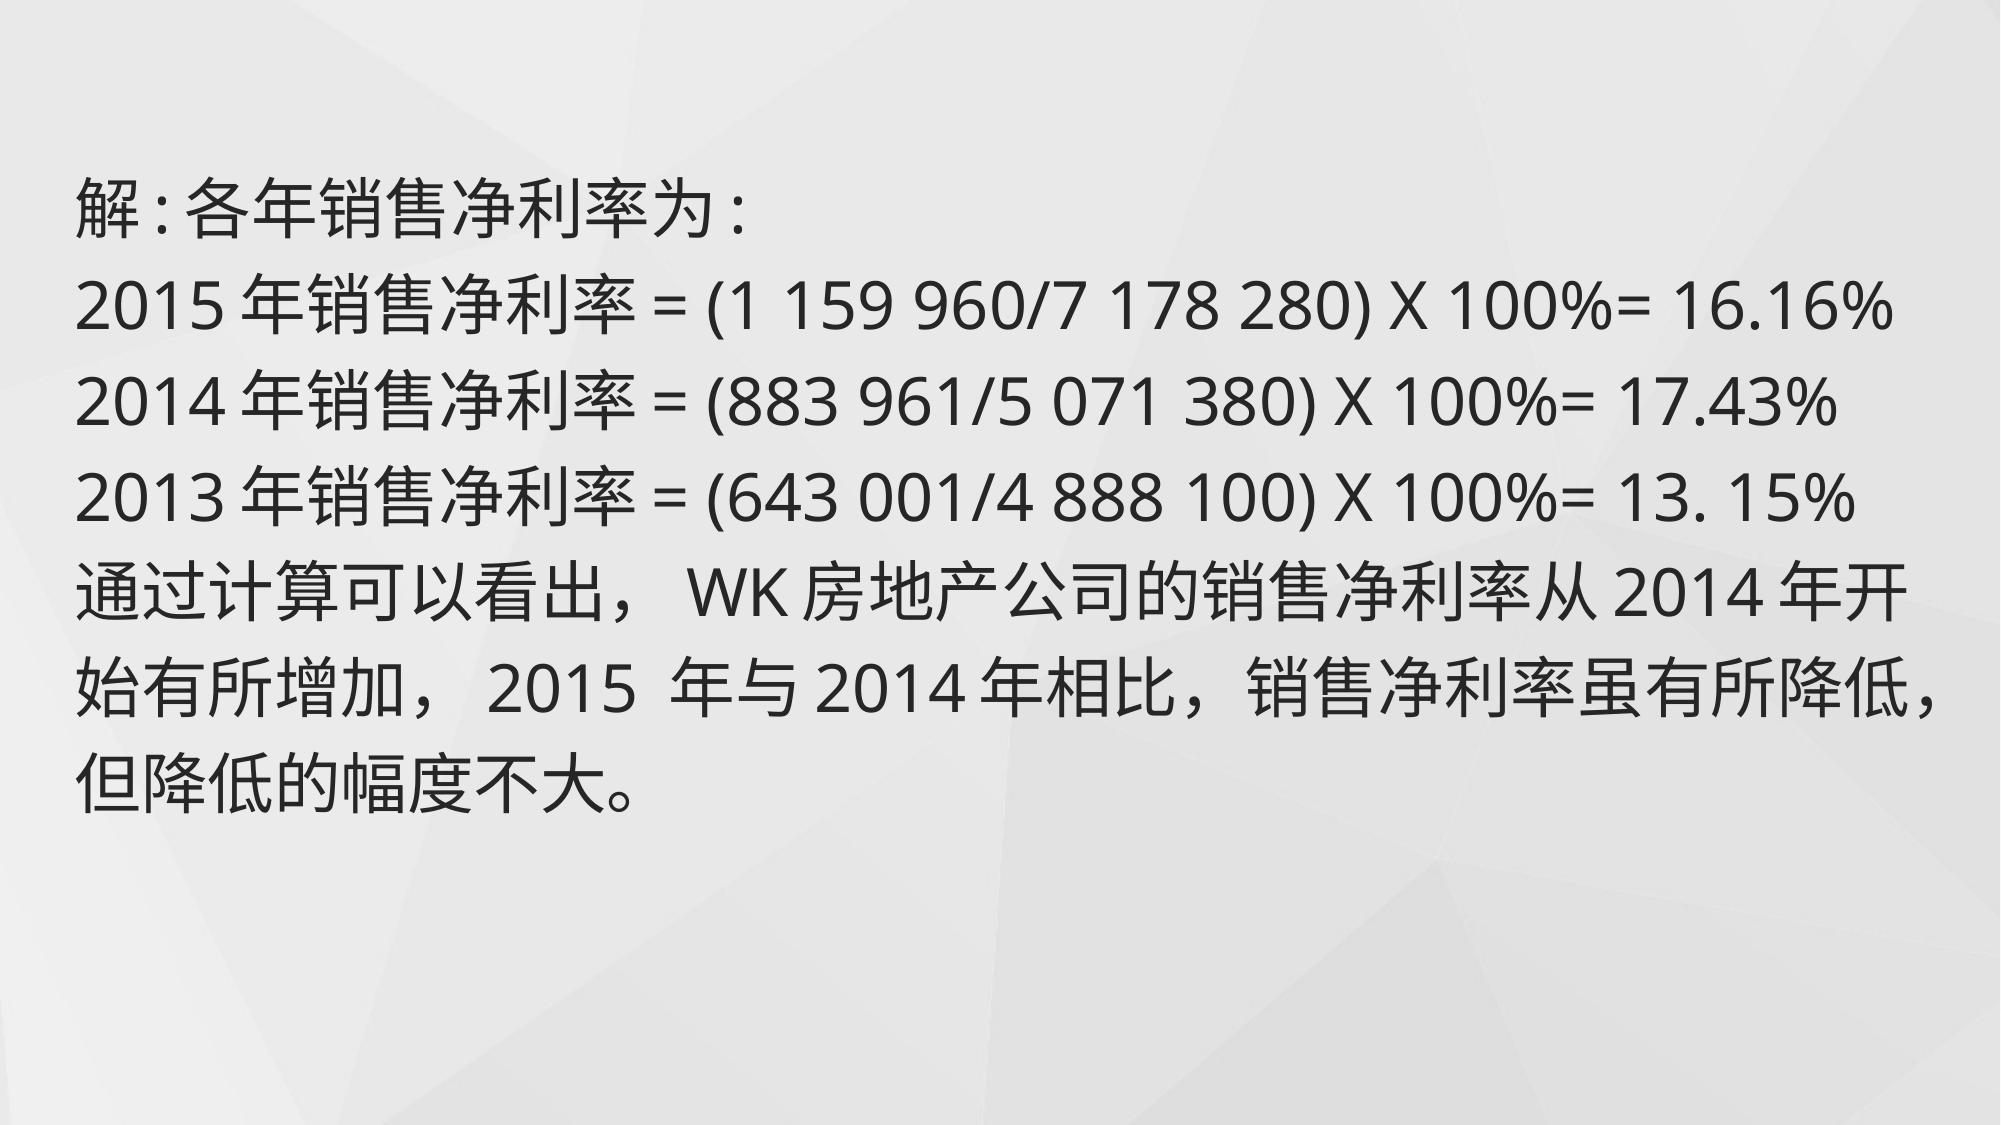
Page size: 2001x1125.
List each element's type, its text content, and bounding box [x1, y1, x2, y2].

picture [0, 0, 2001, 1125]
title 解:各年销售净利率为: 2015年销售净利率= (1 159 960/7 178 280) X 100%= 16.16% 2014年销售净利率= (883 961/5 071 380) X 100%= 17.43% 2013年销售净利率= (643 001/4 888 100) X 100%= 13. 15% 通过计算可以看出，WK房地产公司的销售净利率从2014年开始有所增加，2015 年与2014年相比，销售净利率虽有所降低，但降低的幅度不大。 [59, 44, 1960, 1017]
